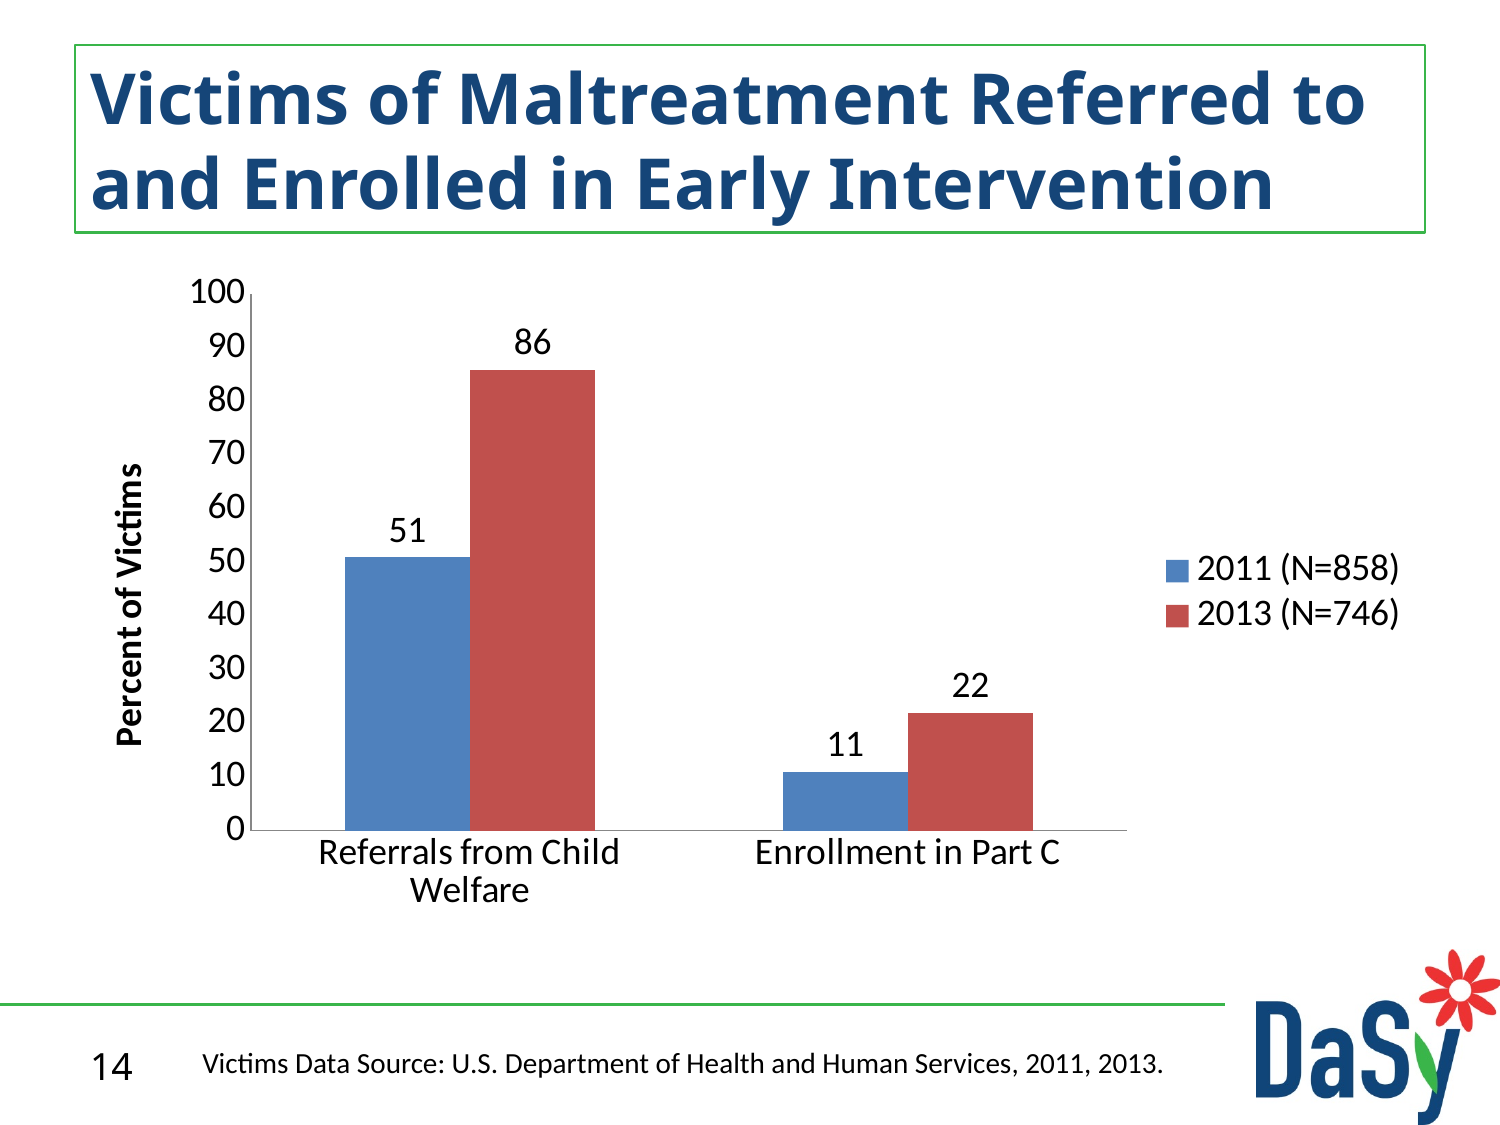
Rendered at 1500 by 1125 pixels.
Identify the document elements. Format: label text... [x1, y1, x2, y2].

slide_number 14 [75, 1038, 425, 1098]
title Victims of Maltreatment Referred to and Enrolled in Early Intervention [74, 44, 1426, 234]
text_box Victims Data Source: U.S. Department of Health and Human Services, 2011, 2013. [187, 1037, 1188, 1088]
chart [74, 262, 1426, 926]
picture [1256, 949, 1500, 1125]
